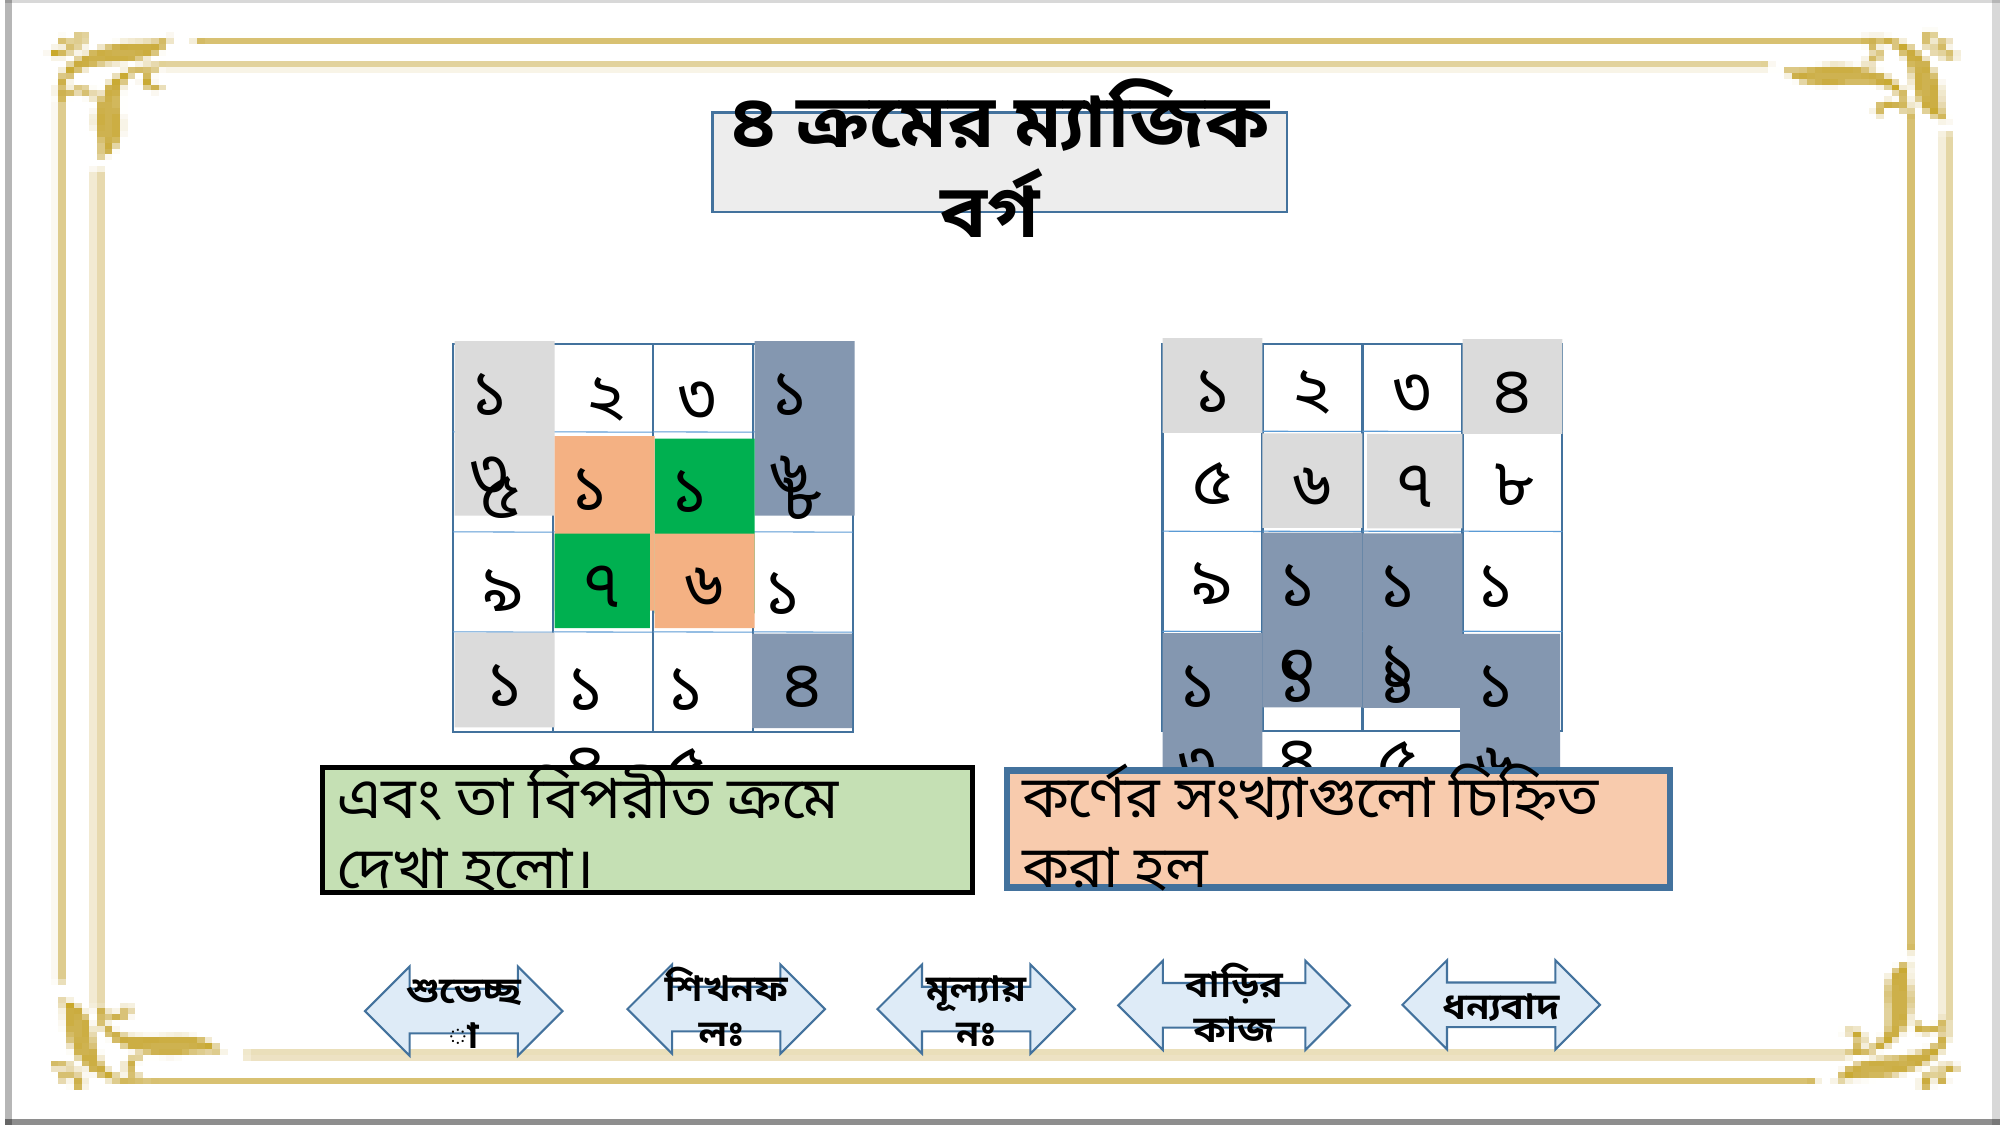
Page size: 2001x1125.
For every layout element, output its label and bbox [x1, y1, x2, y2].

picture [5, 0, 2000, 1125]
text_box [1362, 343, 1462, 732]
text_box [1162, 343, 1262, 732]
text_box [452, 344, 853, 732]
text_box [1262, 343, 1362, 732]
text_box [1462, 343, 1563, 732]
